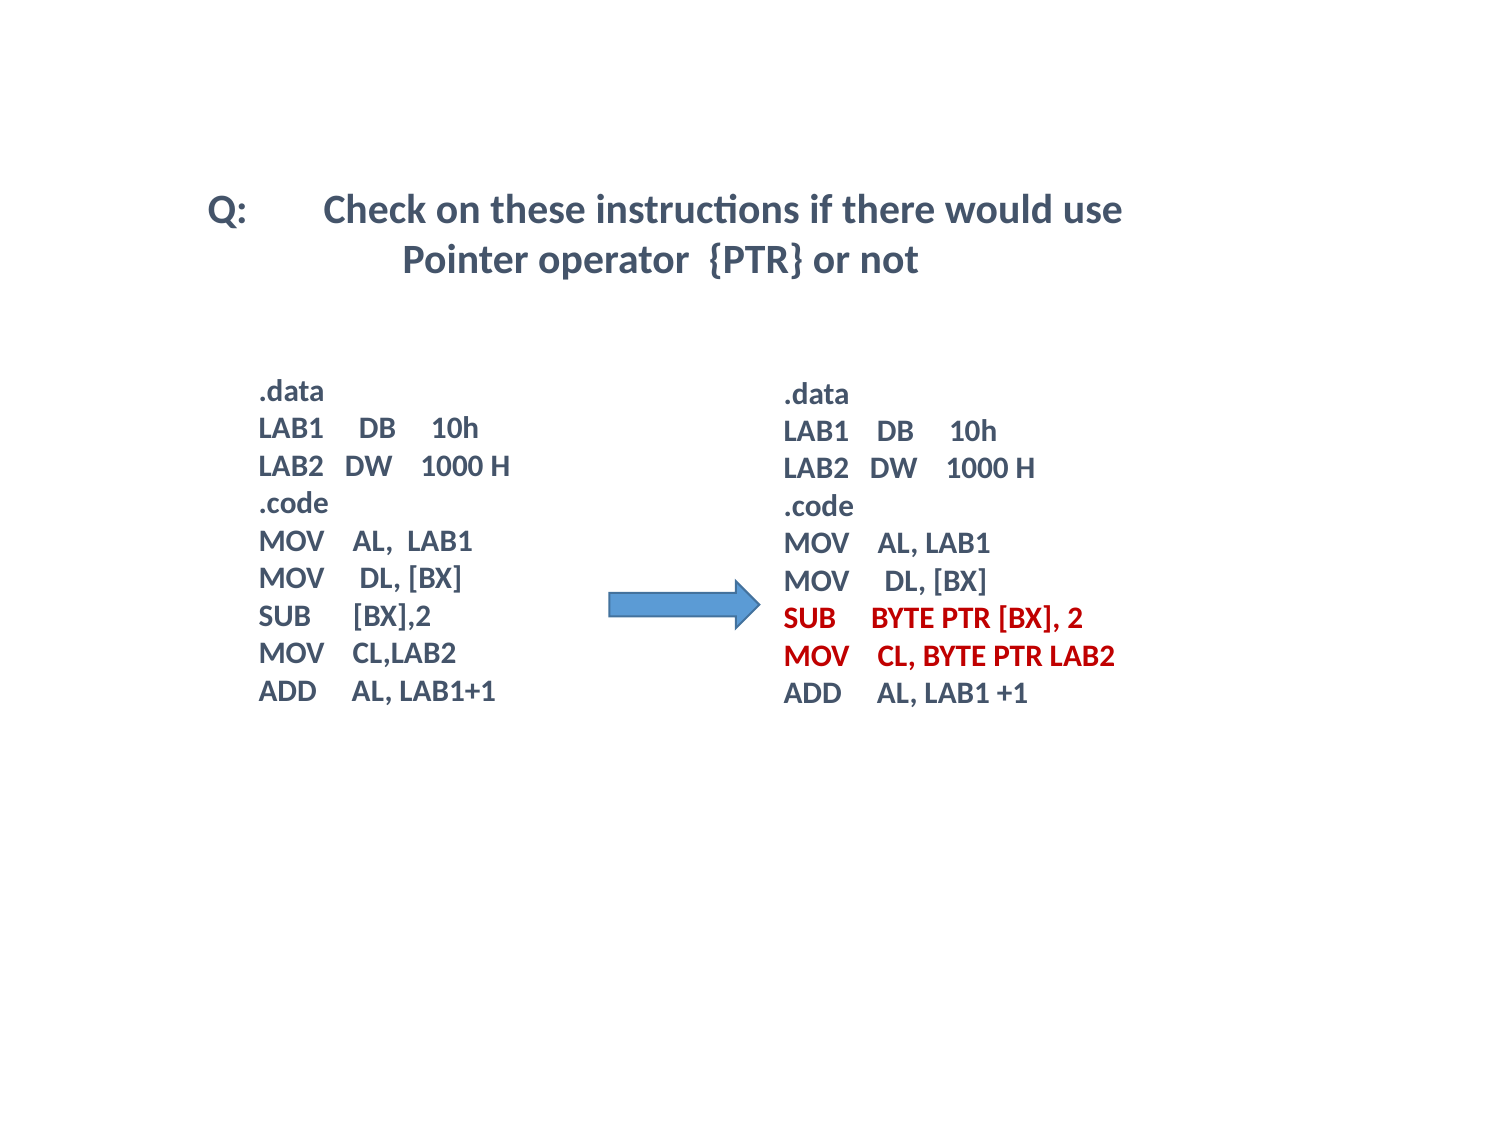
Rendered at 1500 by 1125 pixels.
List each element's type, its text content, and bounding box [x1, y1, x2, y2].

text_box .data LAB1 DB 10h LAB2 DW 1000 H .code MOV AL, LAB1 MOV DL, [BX] SUB [BX],2 MOV CL,LAB2 ADD AL, LAB1+1 [243, 362, 601, 865]
text_box .data LAB1 DB 10h LAB2 DW 1000 H .code MOV AL, LAB1 MOV DL, [BX] SUB BYTE PTR [BX], 2 MOV CL, BYTE PTR LAB2 ADD AL, LAB1 +1 [768, 365, 1219, 867]
text_box Q: Check on these instructions if there would use Pointer operator {PTR} or not [150, 174, 1182, 290]
text_box [608, 578, 761, 631]
